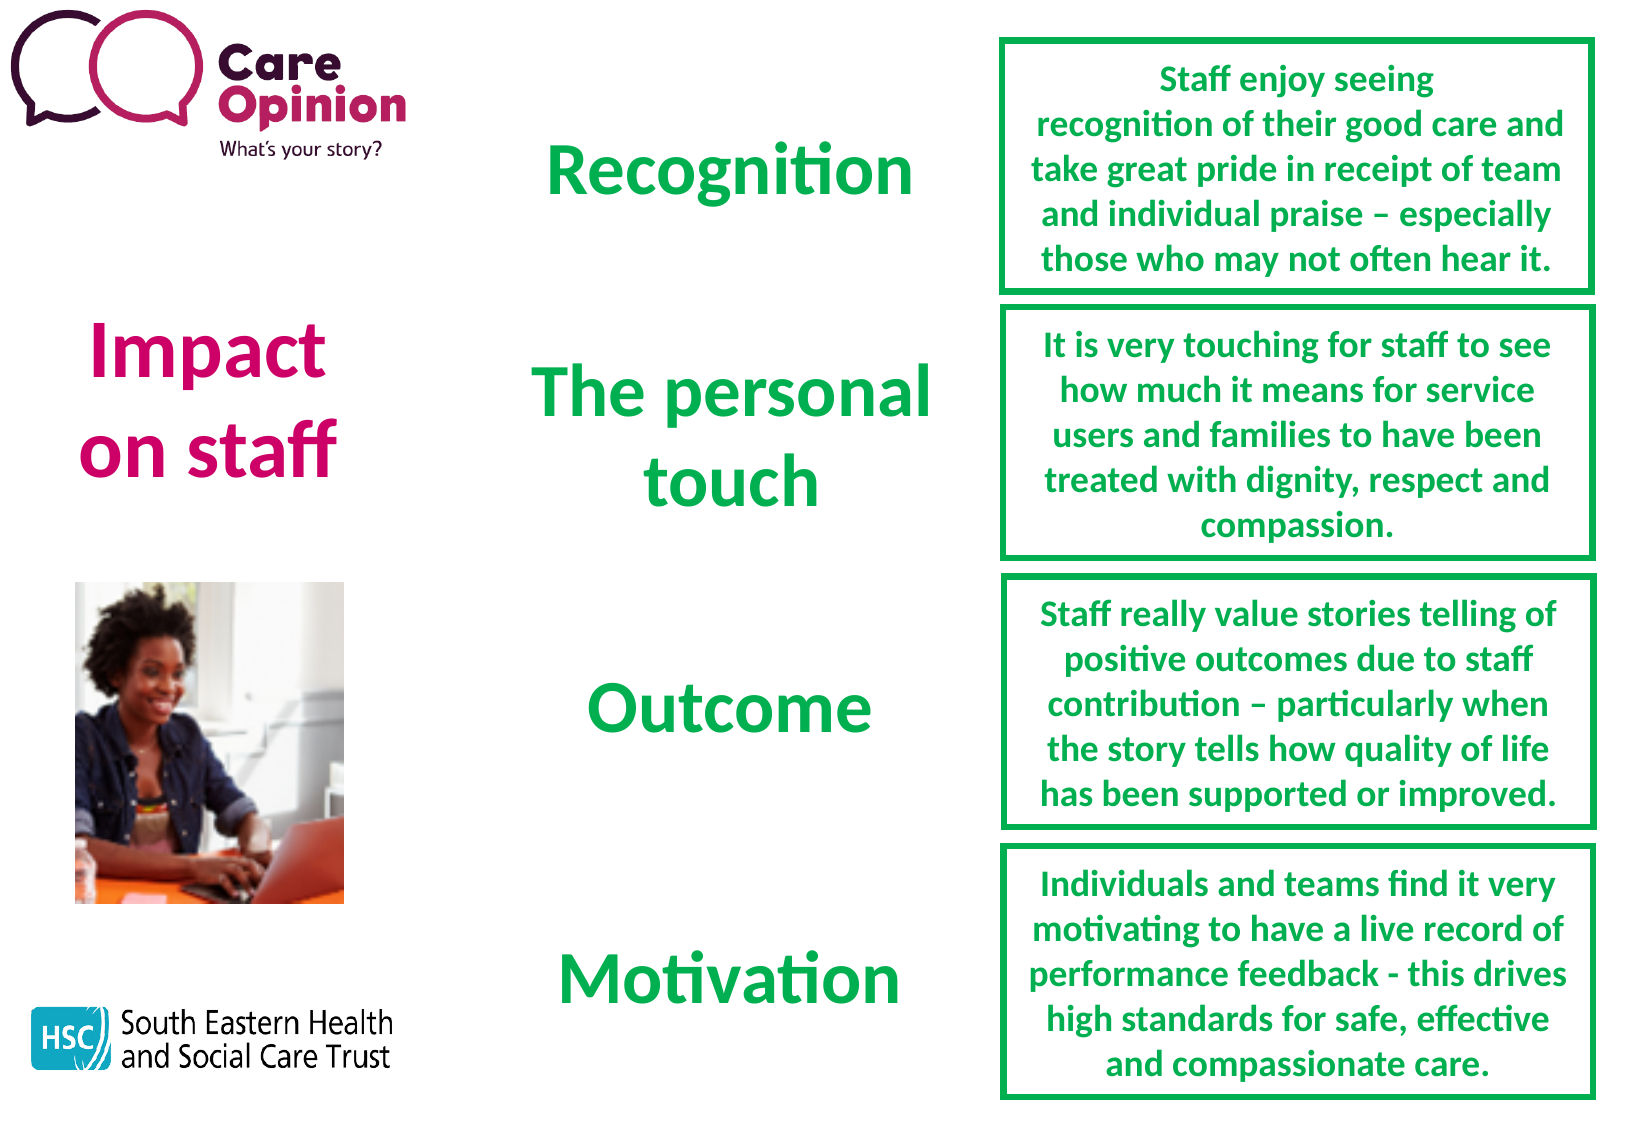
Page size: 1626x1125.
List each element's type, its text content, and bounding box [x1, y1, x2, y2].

text_box Recognition [472, 111, 990, 217]
text_box Staff enjoy seeing recognition of their good care and take great pride in receipt of team and individual praise – especially those who may not often hear it. [1001, 39, 1592, 293]
text_box Motivation [474, 920, 985, 1026]
picture [75, 582, 344, 904]
text_box Outcome [446, 649, 1003, 755]
text_box The personal touch [489, 334, 975, 530]
text_box Individuals and teams find it very motivating to have a live record of performance feedback - this drives high standards for safe, effective and compassionate care. [1002, 845, 1594, 1098]
text_box It is very touching for staff to see how much it means for service users and families to have been treated with dignity, respect and compassion. [1002, 306, 1593, 559]
picture [15, 958, 416, 1125]
picture [1, 0, 424, 168]
text_box Staff really value stories telling of positive outcomes due to staff contribution – particularly when the story tells how quality of life has been supported or improved. [1003, 575, 1594, 828]
text_box Impact on staff [21, 287, 396, 502]
